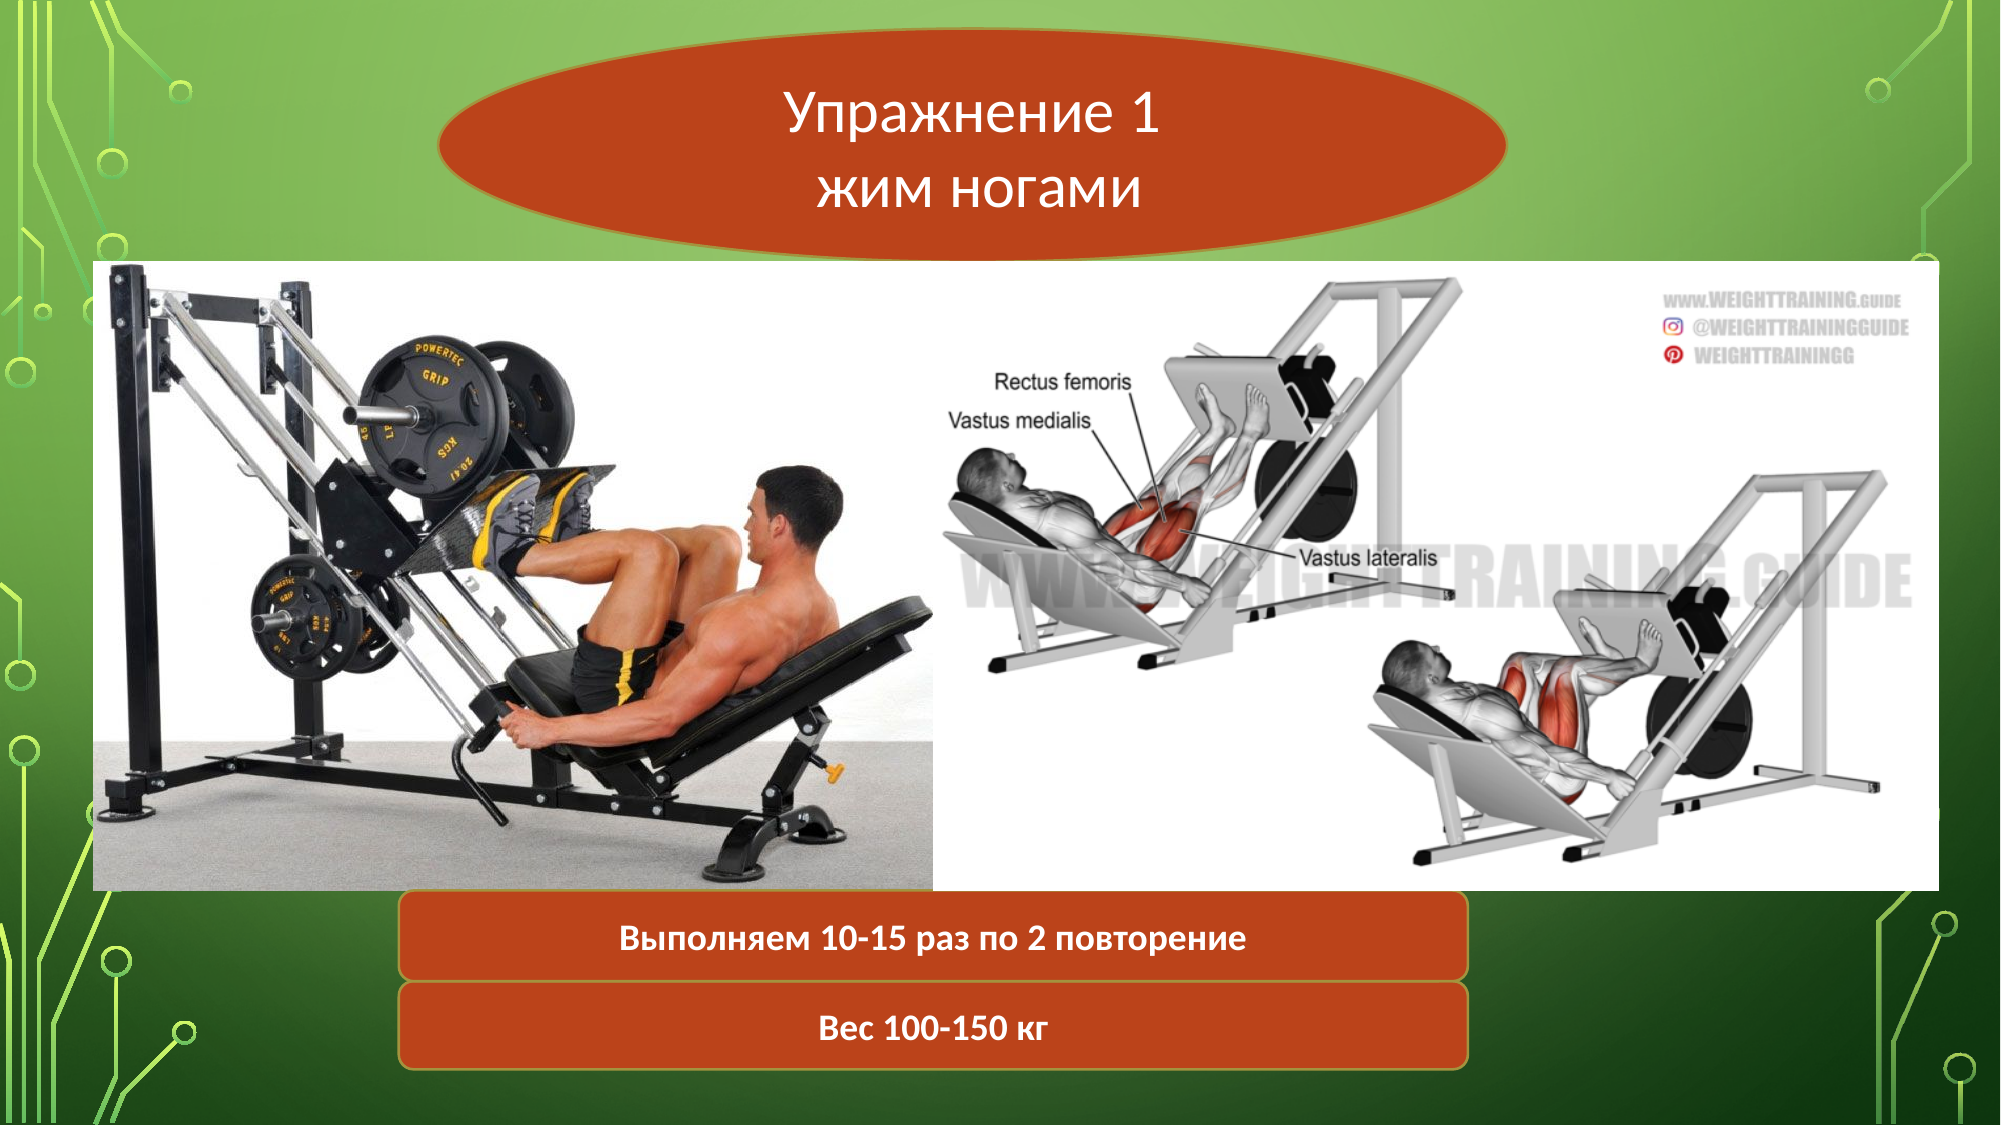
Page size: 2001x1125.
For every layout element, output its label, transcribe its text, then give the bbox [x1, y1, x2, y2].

text_box Выполняем 10-15 раз по 2 повторение [397, 891, 1470, 983]
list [93, 261, 932, 891]
text_box Вес 100-150 кг [397, 981, 1470, 1071]
text_box Упражнение 1 жим ногами [436, 27, 1509, 261]
picture [932, 261, 1939, 891]
